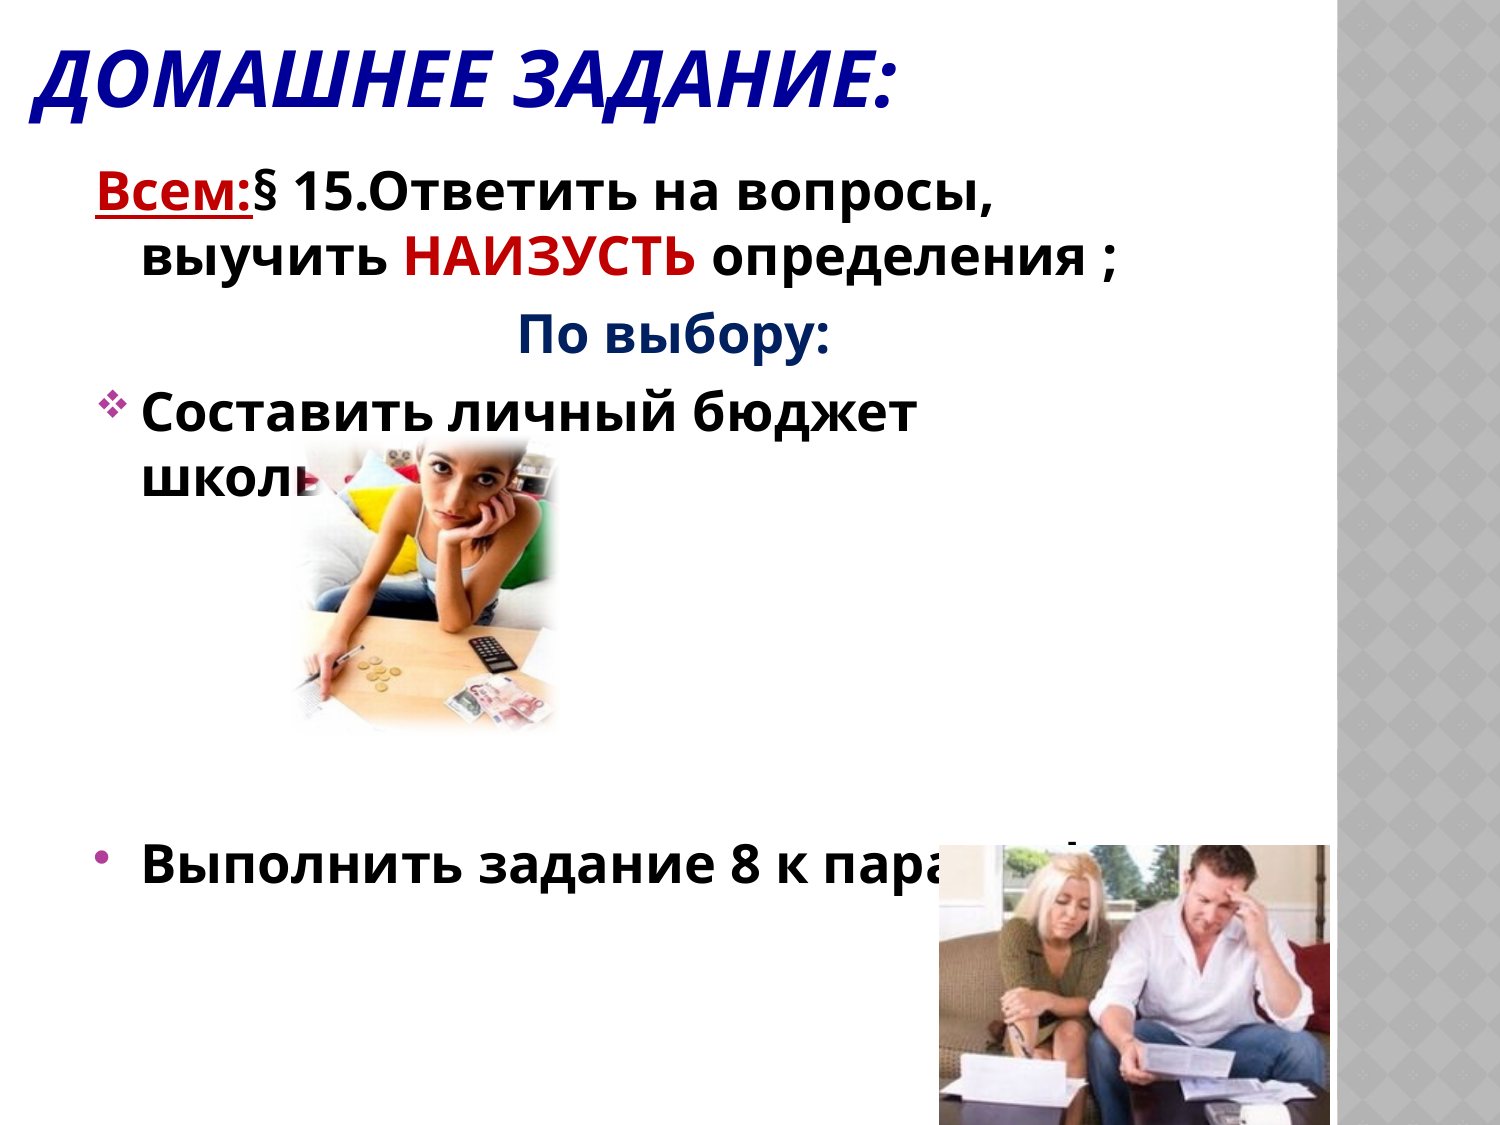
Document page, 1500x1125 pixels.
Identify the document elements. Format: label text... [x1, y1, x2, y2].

picture [938, 844, 1331, 1125]
list Всем:§ 15.Ответить на вопросы, выучить НАИЗУСТЬ определения ; По выбору: Составить личный бюджет школьника; Выполнить задание 8 к параграфу. [79, 148, 1268, 944]
title Домашнее задание: [29, 18, 1217, 124]
picture [288, 433, 562, 737]
